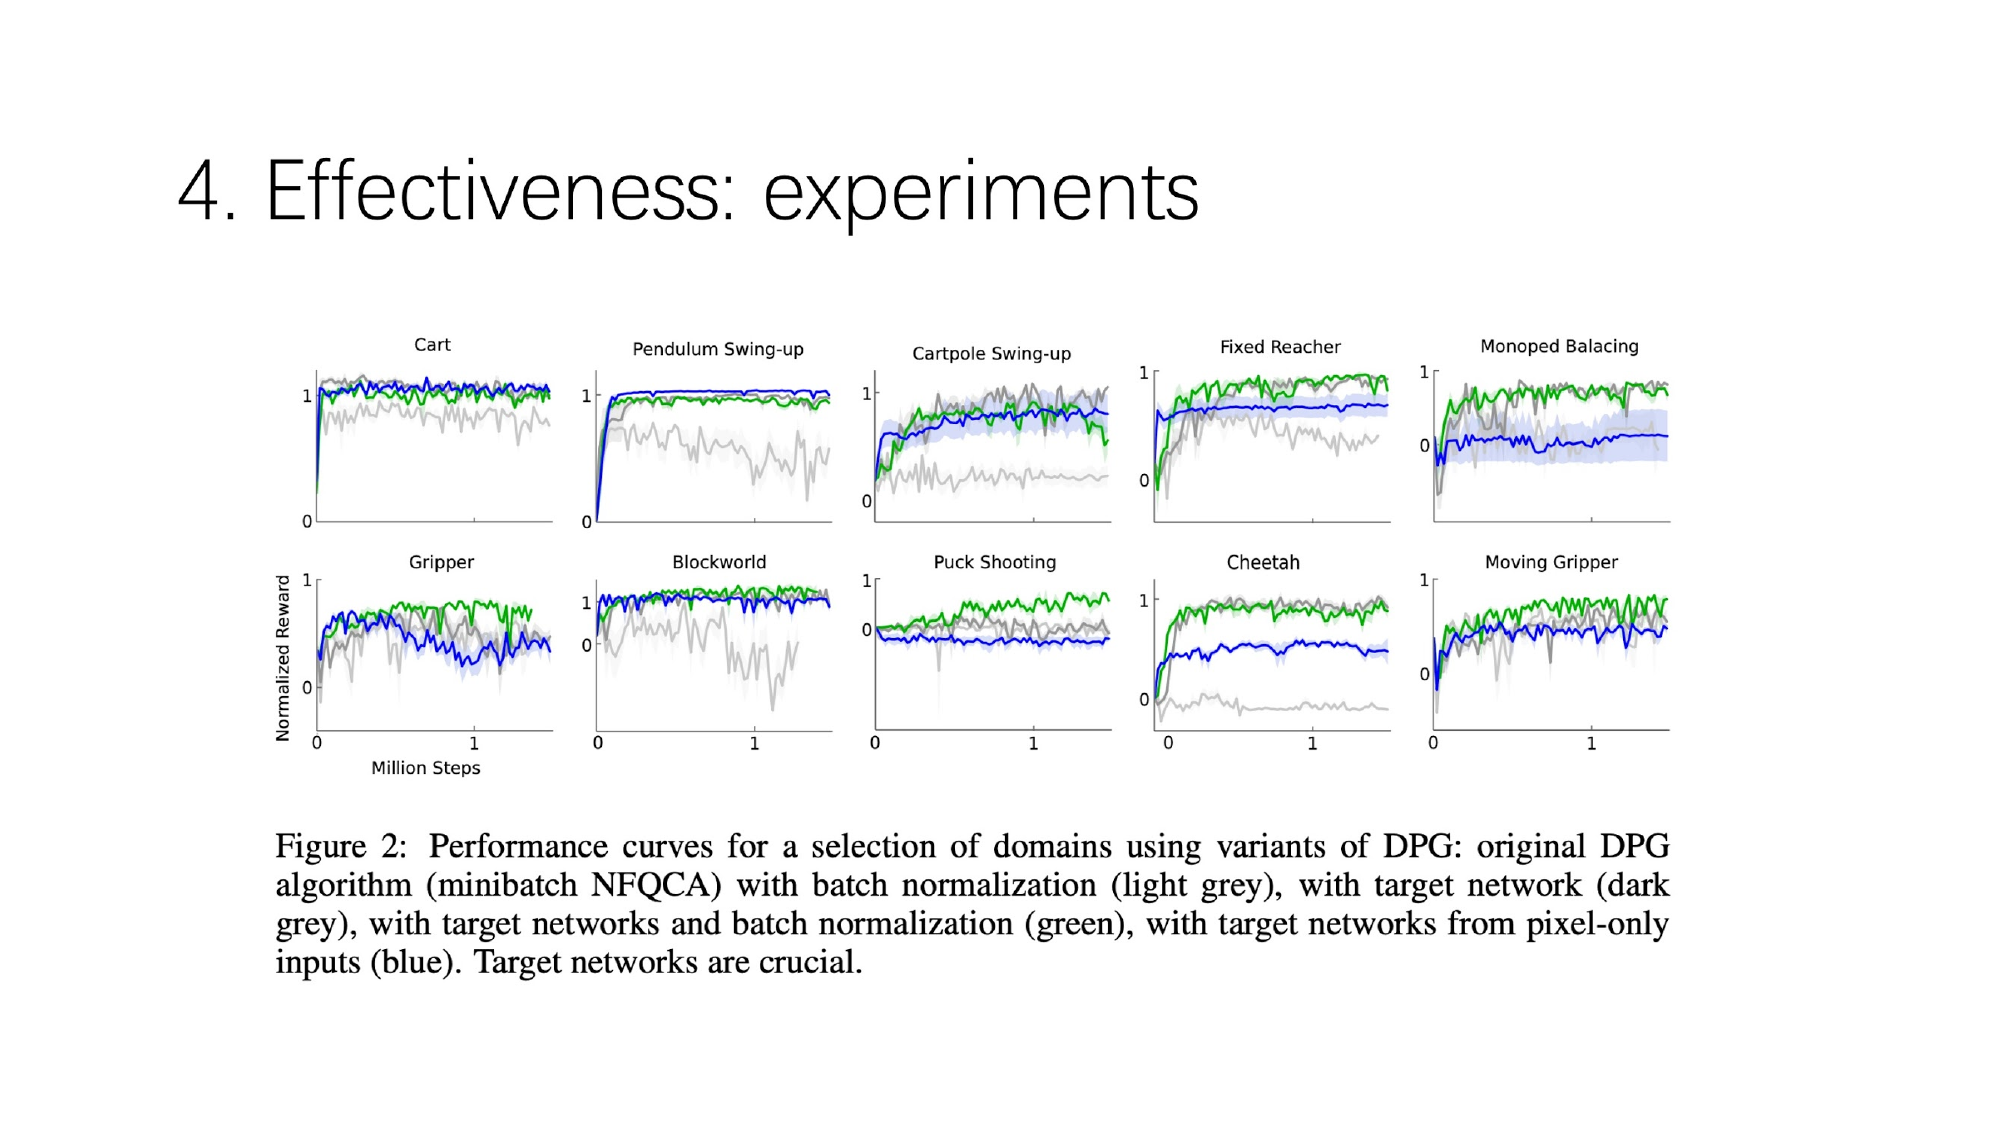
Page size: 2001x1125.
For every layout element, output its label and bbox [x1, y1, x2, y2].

picture [33, 33, 1915, 1092]
